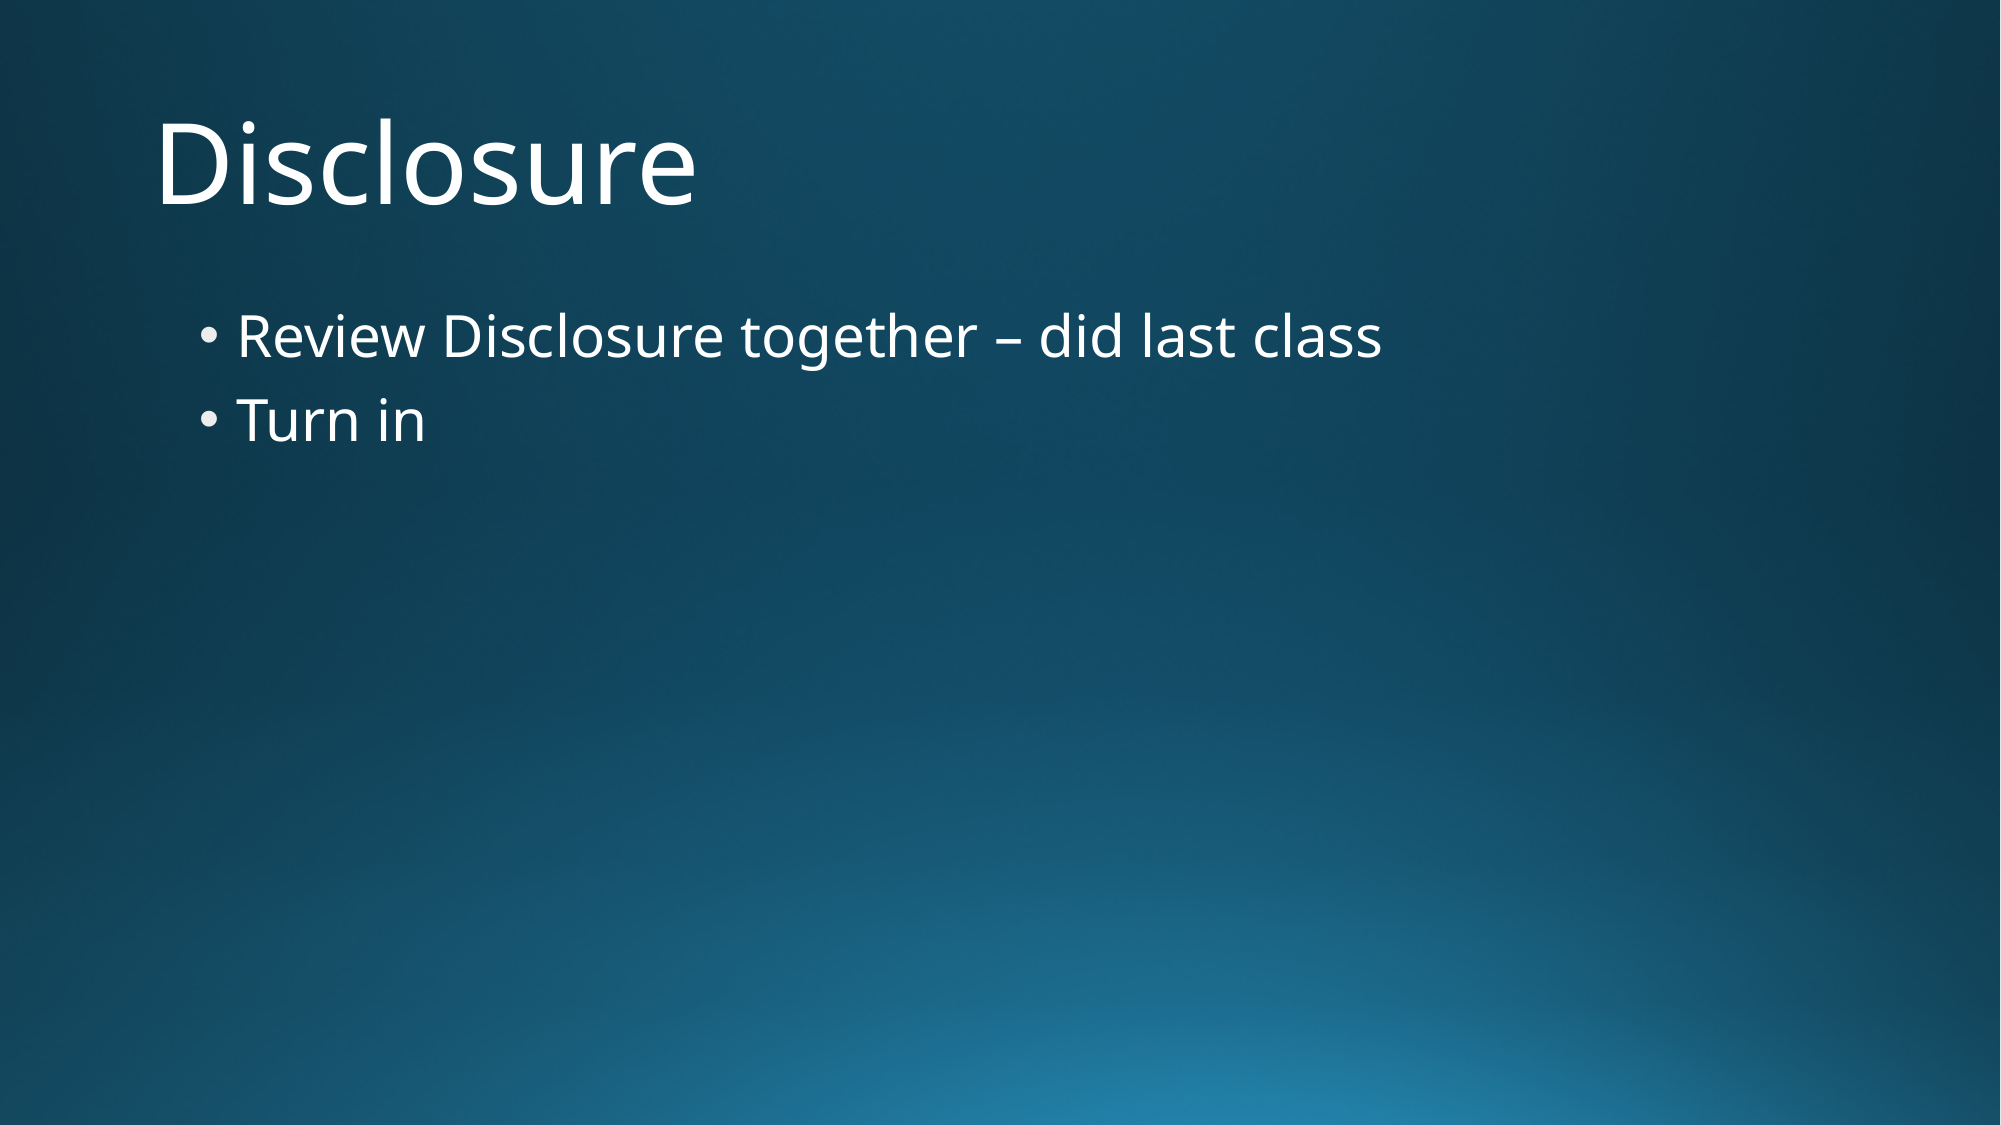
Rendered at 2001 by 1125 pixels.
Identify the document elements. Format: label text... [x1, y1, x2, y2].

list Review Disclosure together – did last class Turn in [183, 299, 1863, 1014]
picture [0, 0, 2001, 1125]
title Disclosure [137, 59, 1863, 278]
